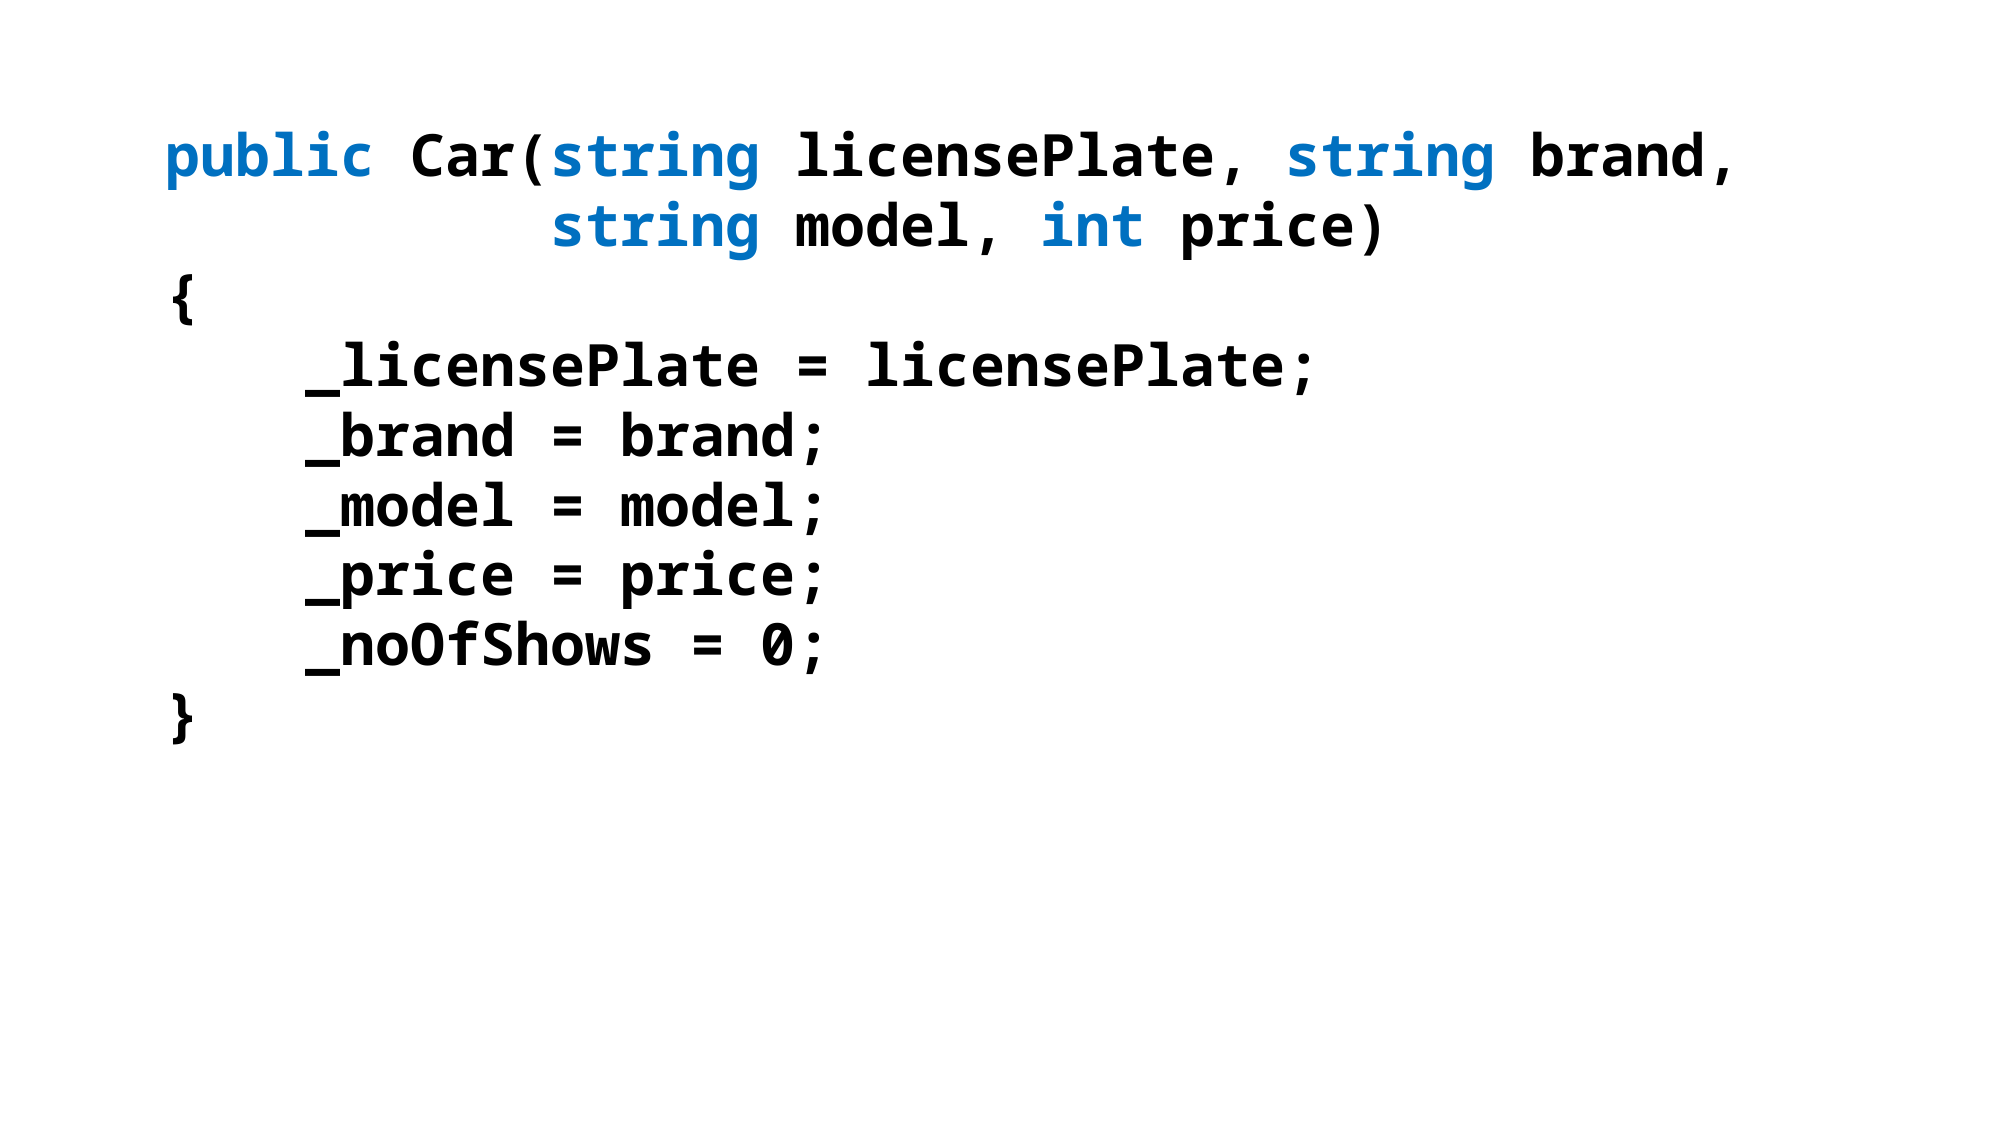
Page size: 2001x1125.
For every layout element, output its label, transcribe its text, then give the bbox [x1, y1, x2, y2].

text_box public Car(string licensePlate, string brand, string model, int price) { _licensePlate = licensePlate; _brand = brand; _model = model; _price = price; _noOfShows = 0; } [150, 110, 1871, 755]
